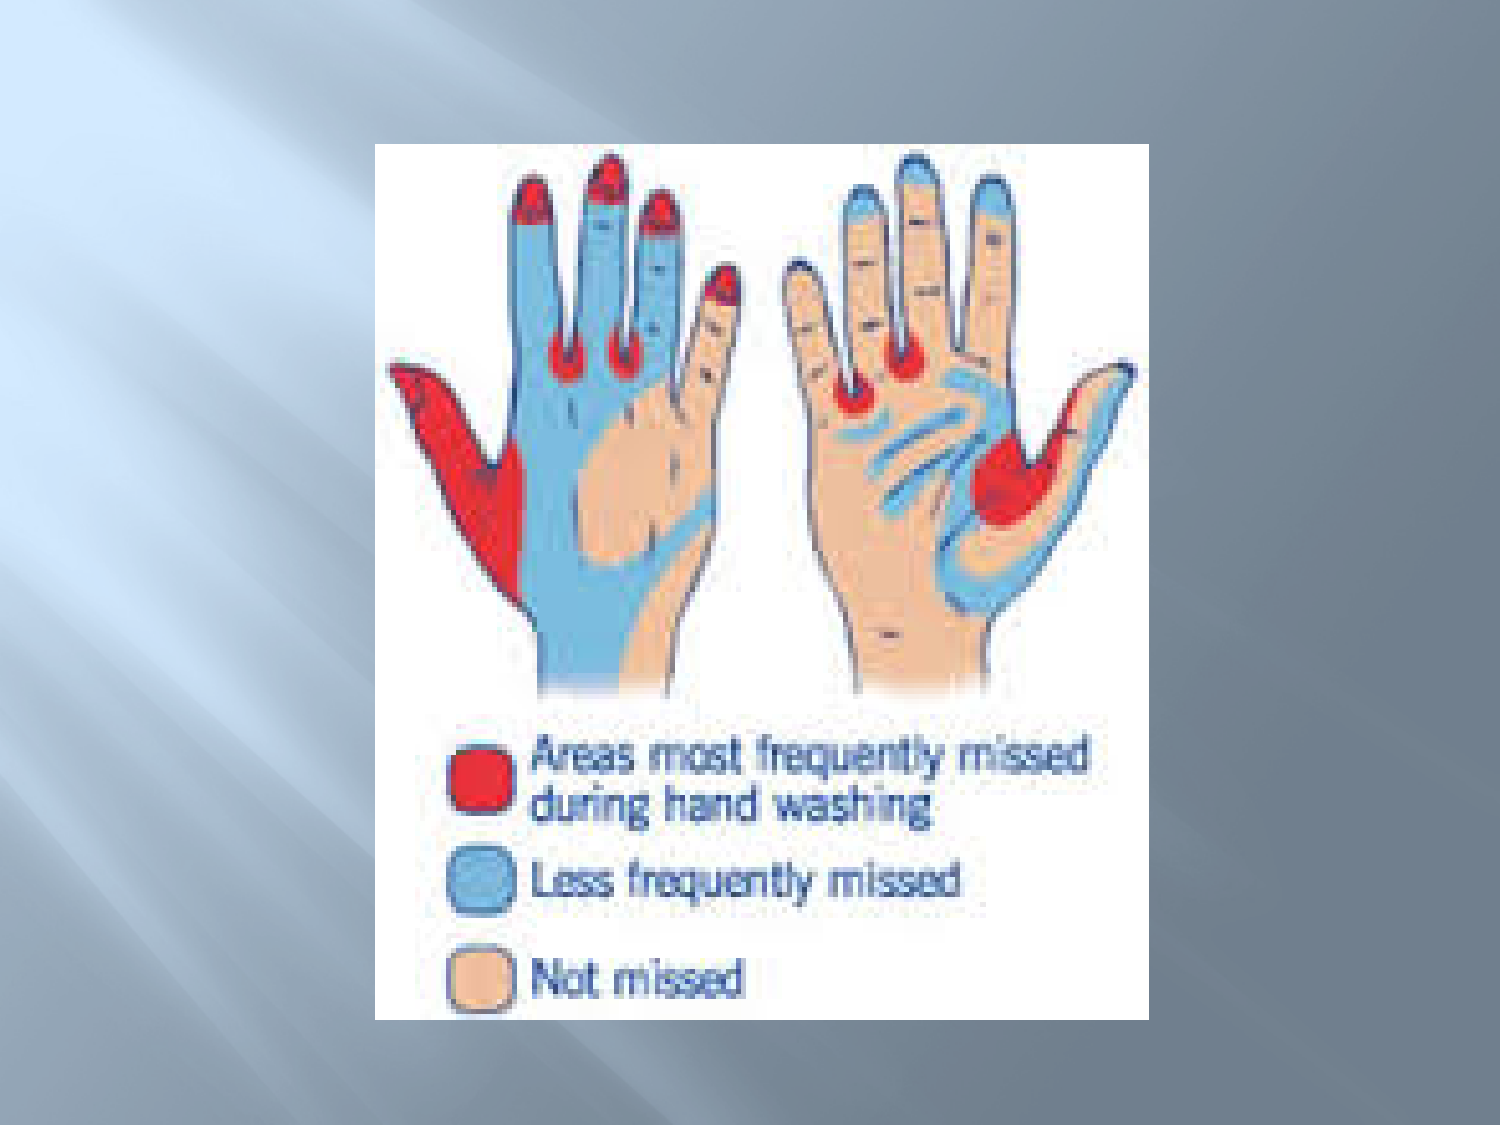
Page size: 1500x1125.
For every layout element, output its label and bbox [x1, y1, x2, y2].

picture [374, 144, 1149, 1020]
